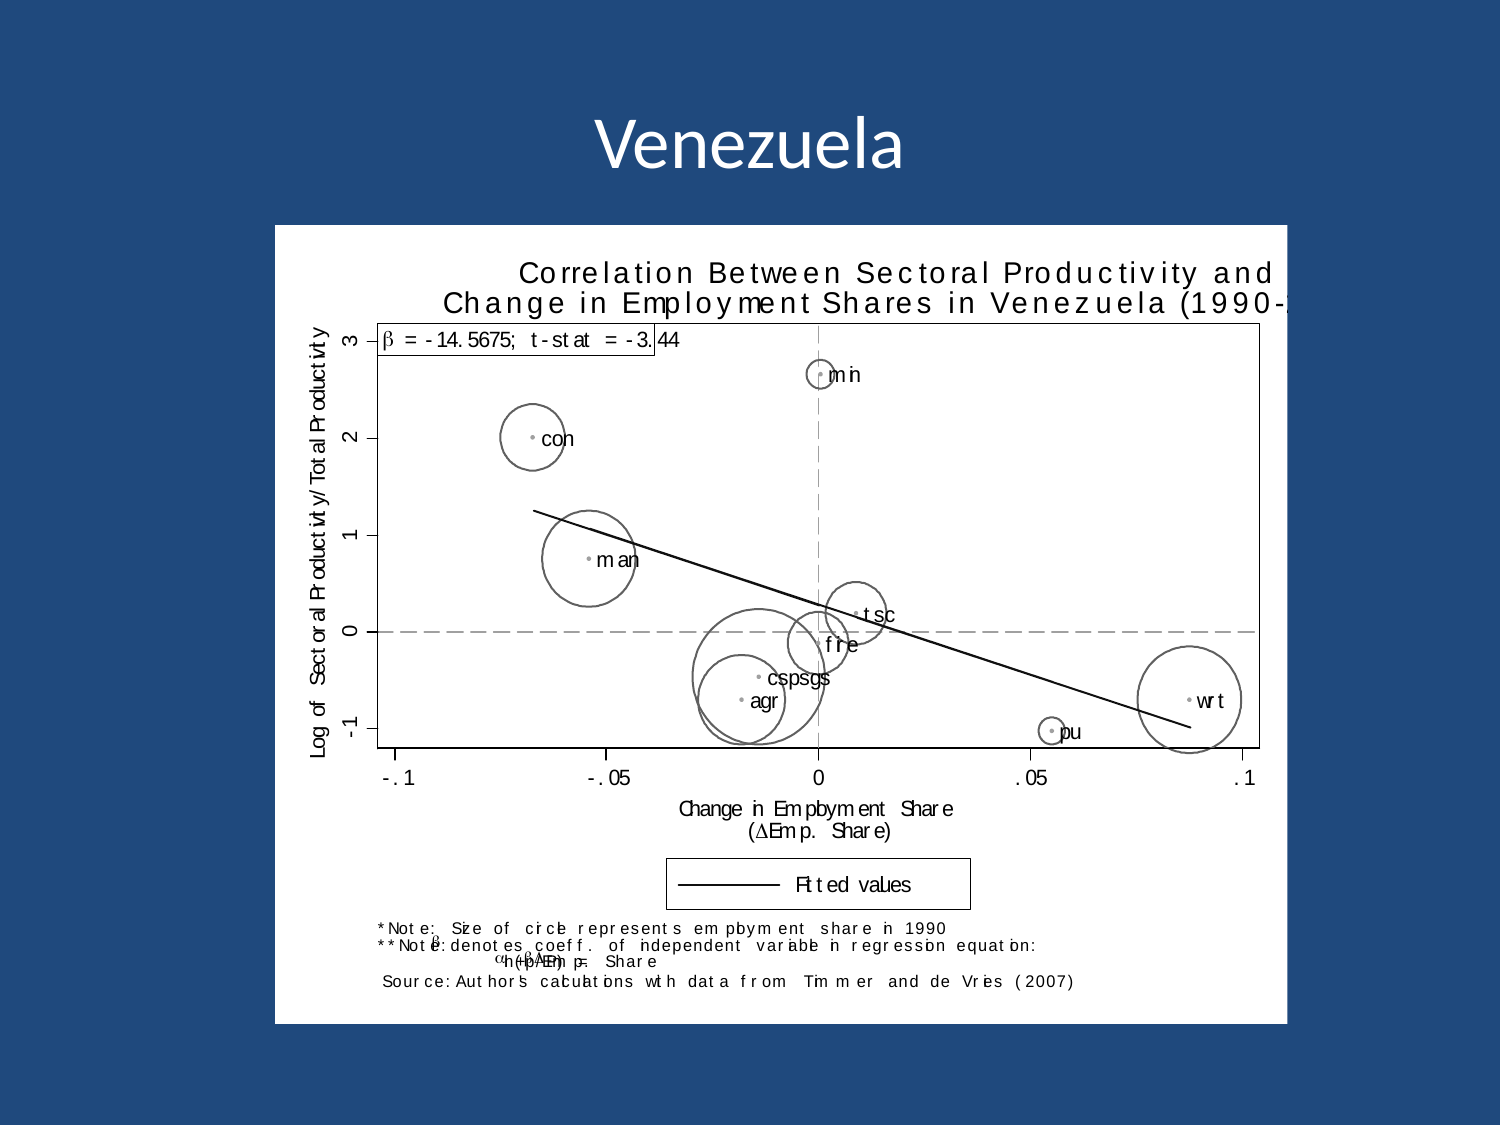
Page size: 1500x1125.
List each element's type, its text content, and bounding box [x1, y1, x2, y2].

title Venezuela [74, 44, 1426, 233]
picture [274, 224, 1288, 1024]
